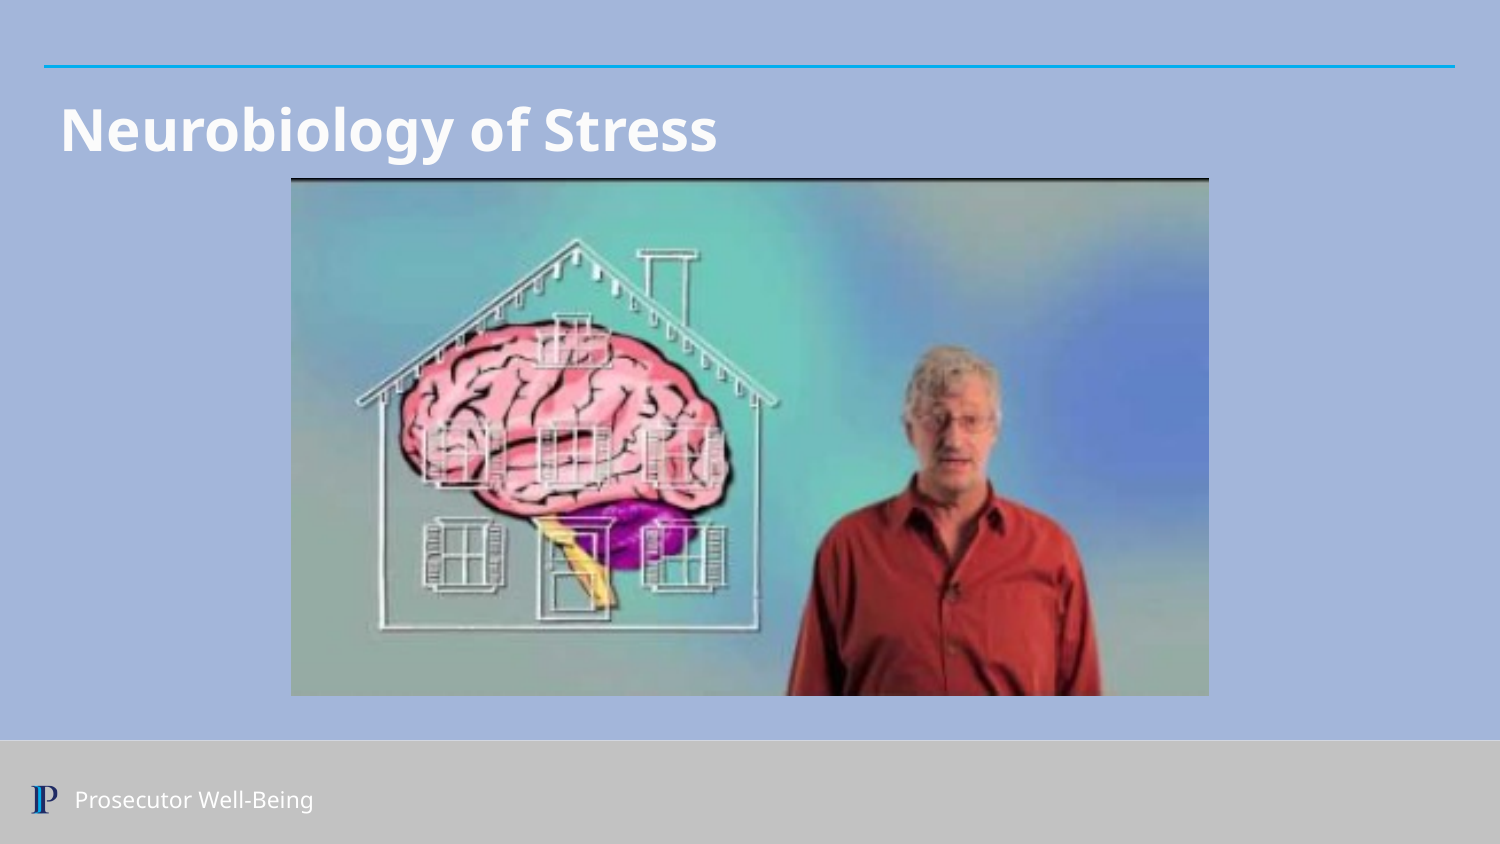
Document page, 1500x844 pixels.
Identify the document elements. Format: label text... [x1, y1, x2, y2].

text_box Neurobiology of Stress [44, 77, 1300, 178]
text_box [0, 0, 1500, 740]
picture [29, 783, 60, 815]
text_box [0, 740, 1500, 844]
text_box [290, 177, 1210, 697]
text_box Prosecutor Well-Being [59, 777, 375, 821]
